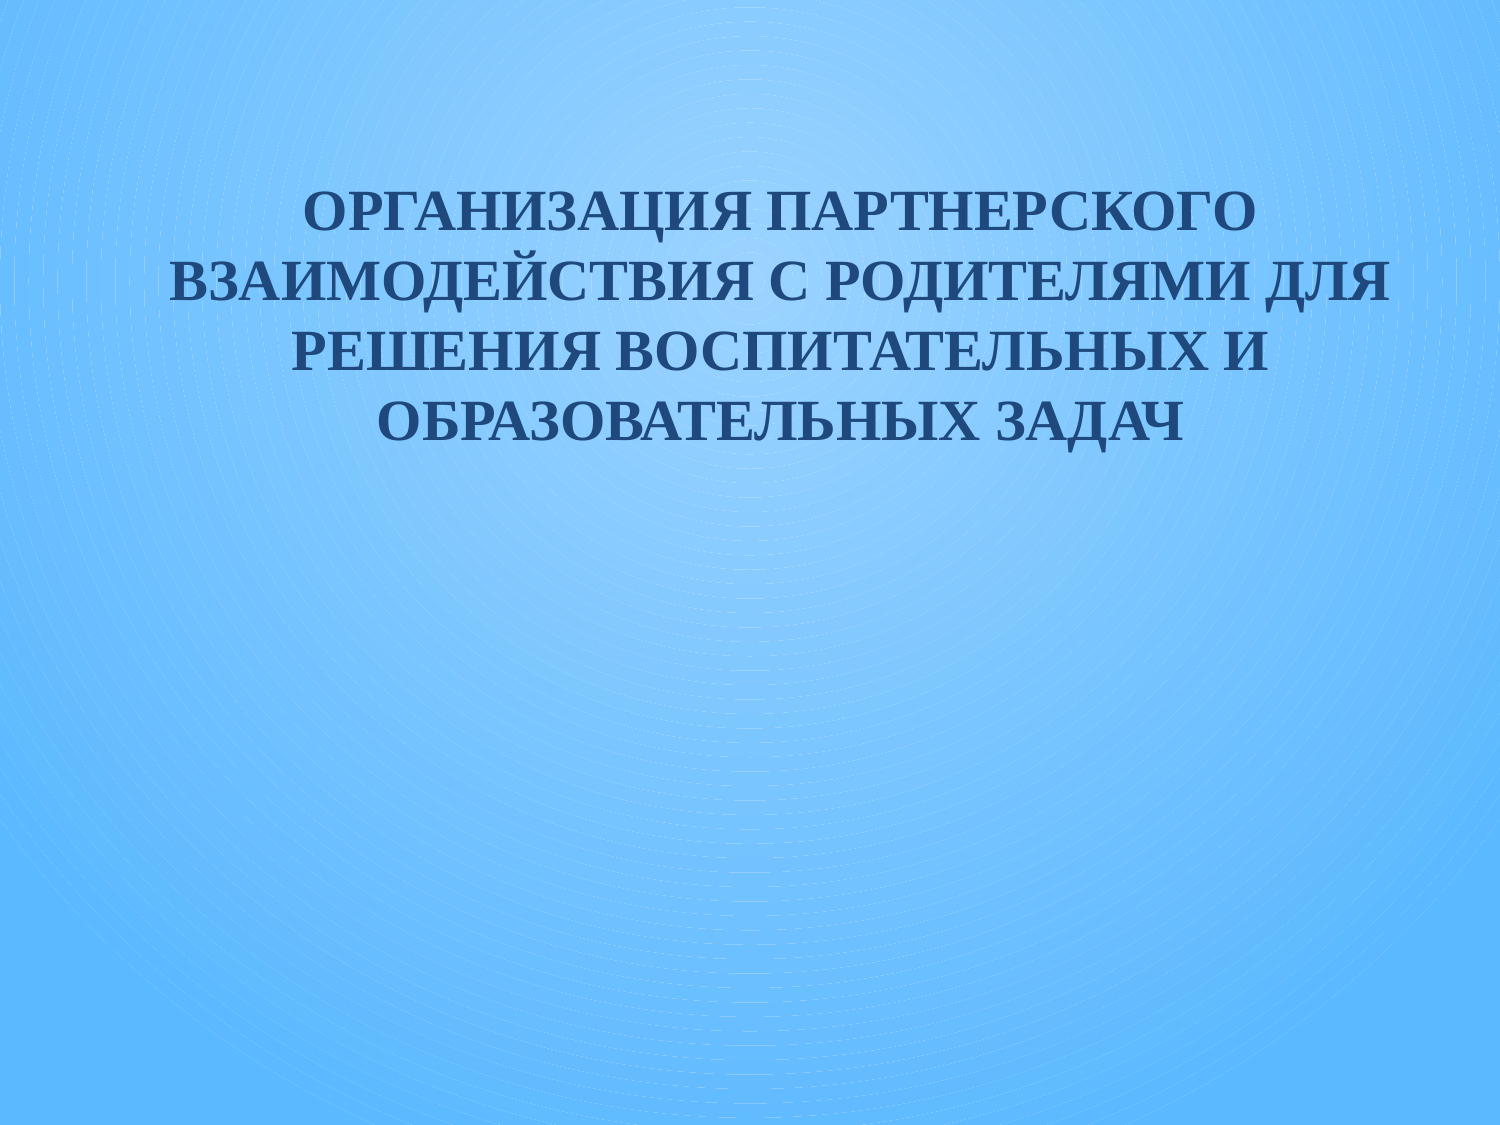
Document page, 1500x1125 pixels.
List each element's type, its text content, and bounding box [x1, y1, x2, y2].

text_box Организация партнерского взаимодействия с родителями для решения воспитательных и образовательных задач [90, 164, 1471, 460]
